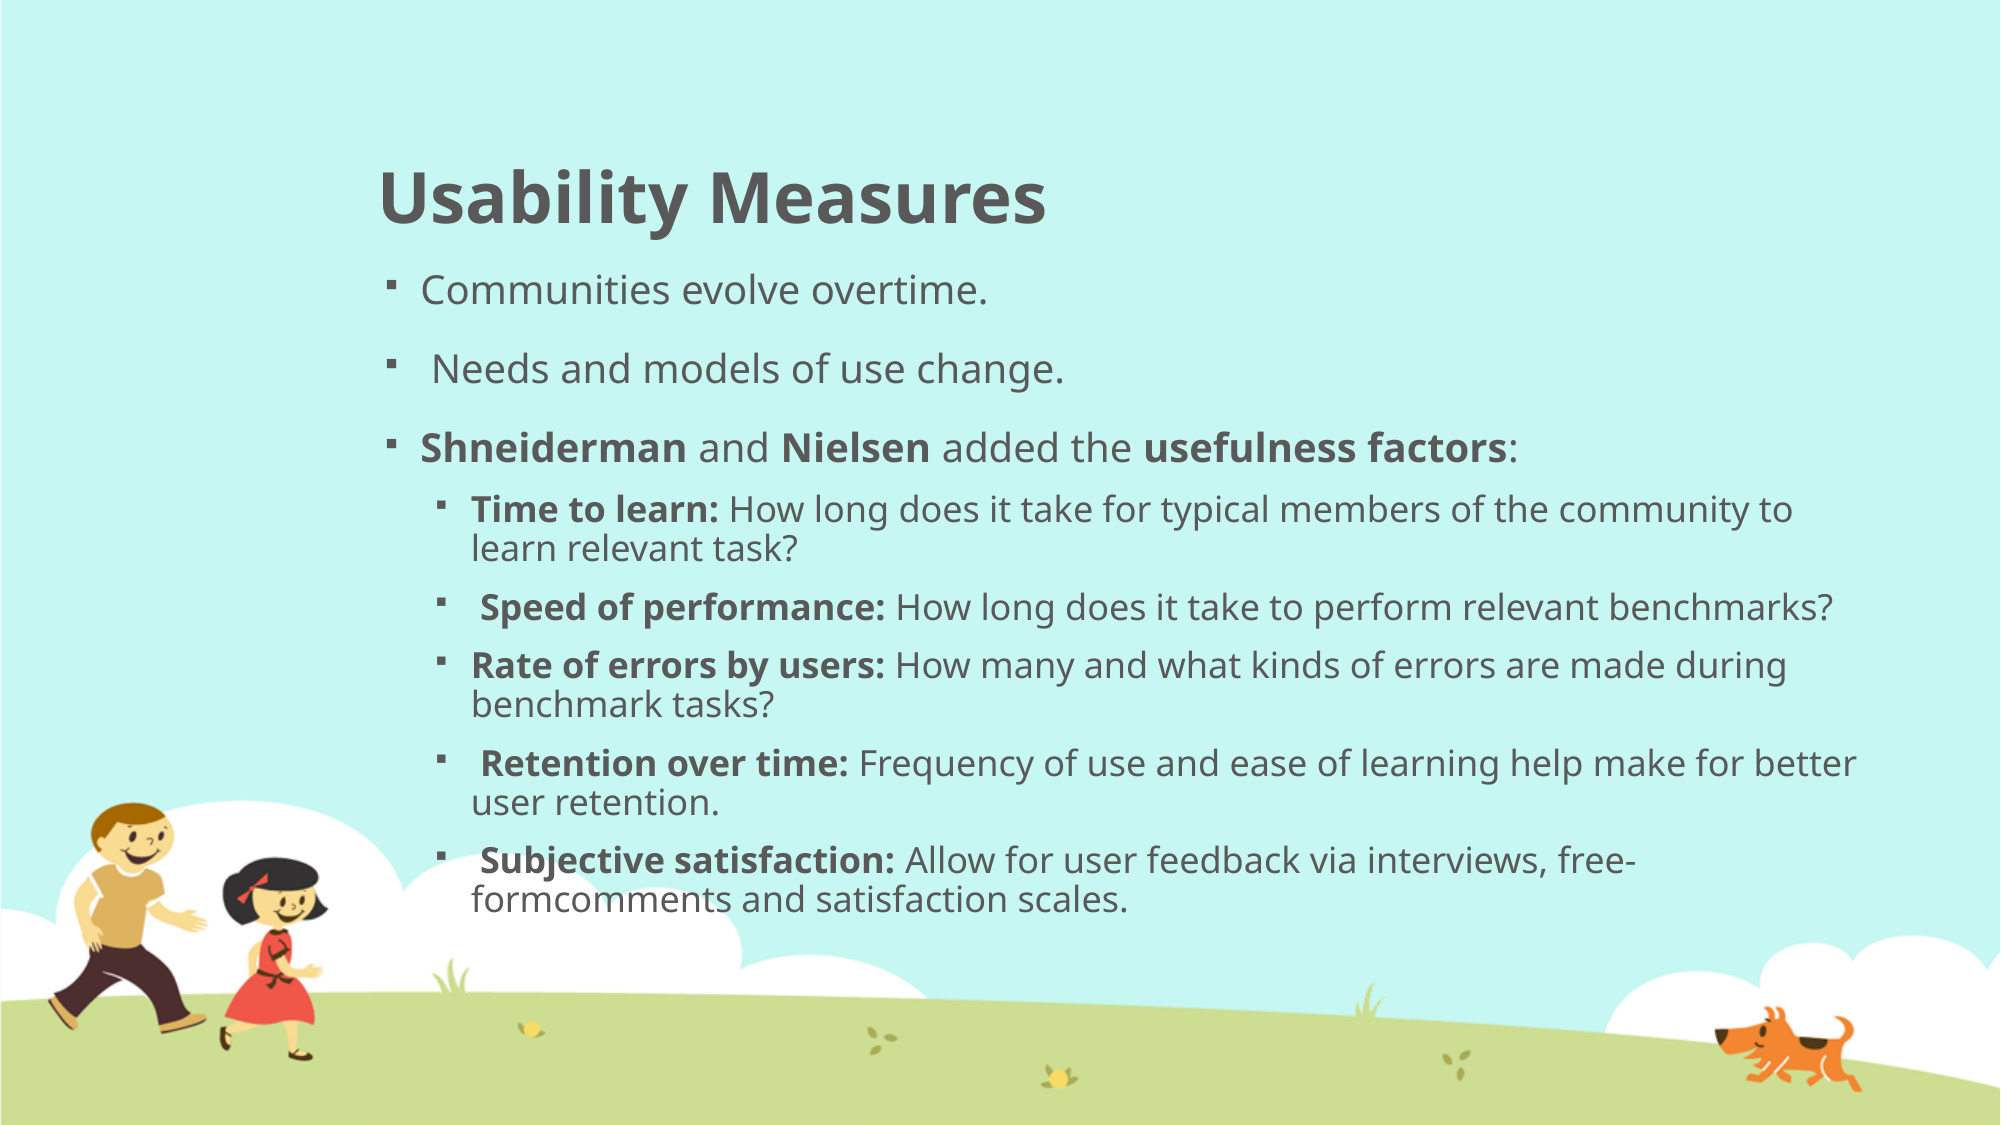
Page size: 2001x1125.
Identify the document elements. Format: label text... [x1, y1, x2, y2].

picture [0, 0, 2001, 1125]
title Usability Measures [362, 50, 1900, 247]
list Communities evolve overtime. Needs and models of use change. Shneiderman and Nielsen added the usefulness factors: Time to learn: How long does it take for typical members of the community to learn relevant task? Speed of performance: How long does it take to perform relevant benchmarks? Rate of errors by users: How many and what kinds of errors are made during benchmark tasks? Retention over time: Frequency of use and ease of learning help make for better user retention. Subjective satisfaction: Allow for user feedback via interviews, free-formcomments and satisfaction scales. [362, 262, 1900, 938]
